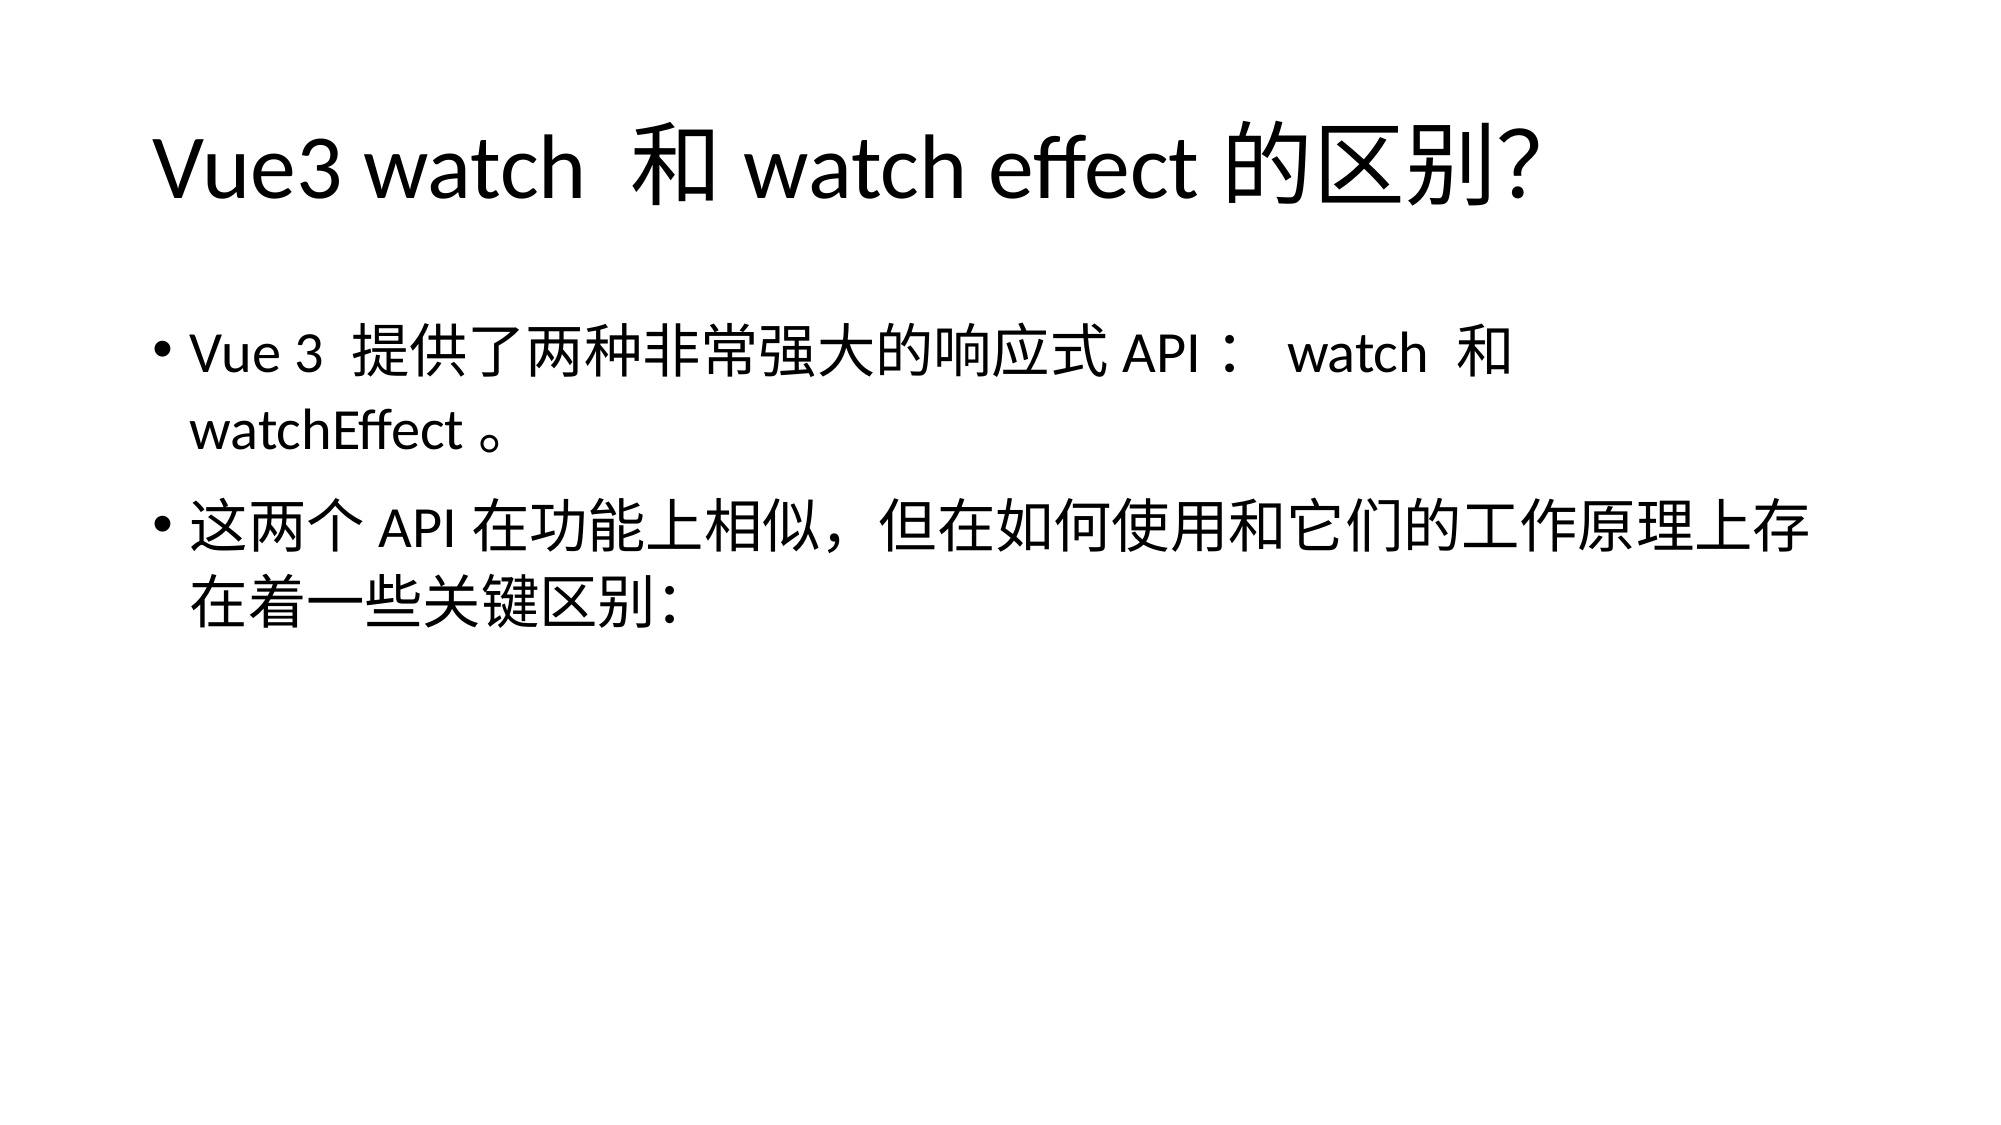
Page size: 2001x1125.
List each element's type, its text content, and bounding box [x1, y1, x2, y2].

title Vue3 watch 和watch effect的区别？ [137, 59, 1863, 278]
list Vue 3 提供了两种非常强大的响应式API：watch 和 watchEffect。 这两个API在功能上相似，但在如何使用和它们的工作原理上存在着一些关键区别： [137, 299, 1863, 1014]
